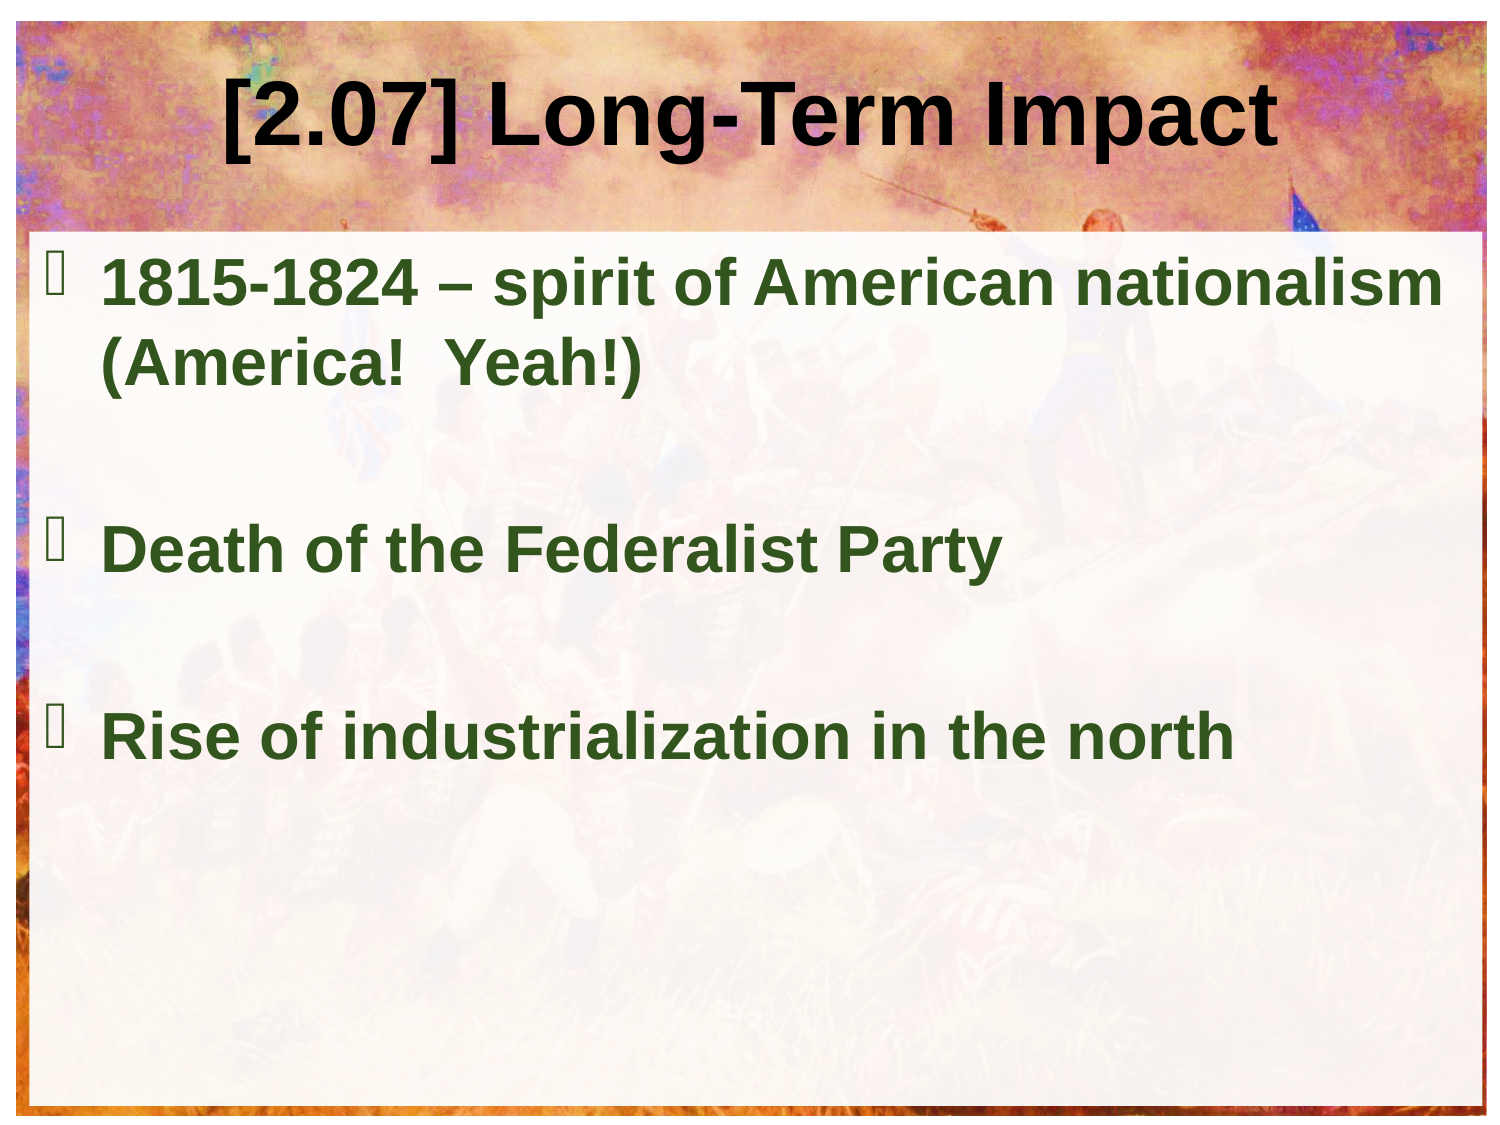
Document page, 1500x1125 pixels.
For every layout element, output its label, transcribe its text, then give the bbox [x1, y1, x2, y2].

picture [16, 21, 1487, 1116]
list 1815-1824 – spirit of American nationalism (America! Yeah!) Death of the Federalist Party Rise of industrialization in the north [29, 231, 1483, 1106]
title [2.07] Long-Term Impact [76, 10, 1425, 207]
